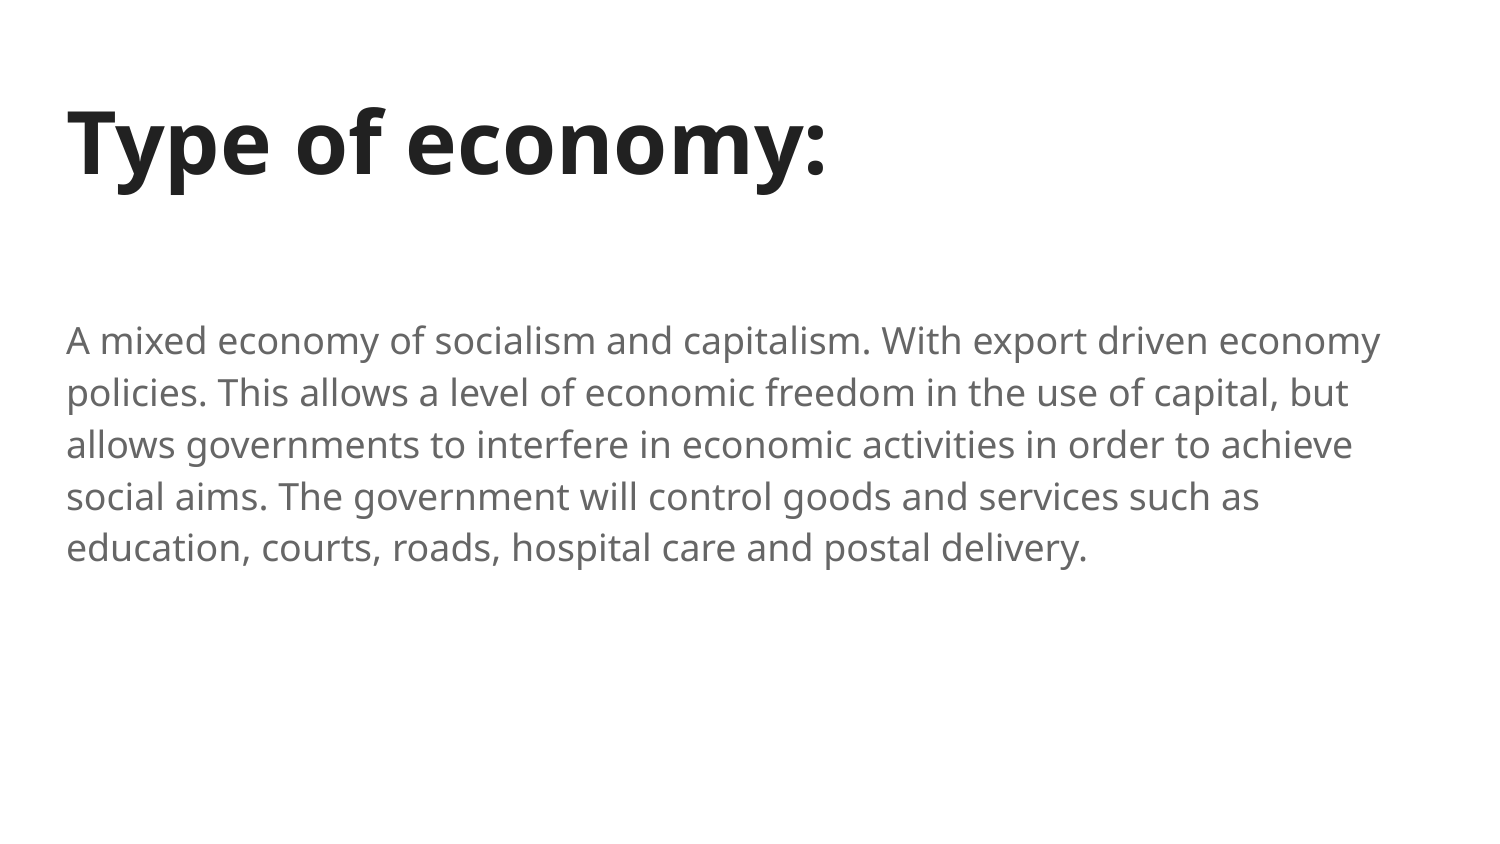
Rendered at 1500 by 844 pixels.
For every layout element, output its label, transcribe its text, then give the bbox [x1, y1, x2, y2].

list A mixed economy of socialism and capitalism. With export driven economy policies. This allows a level of economic freedom in the use of capital, but allows governments to interfere in economic activities in order to achieve social aims. The government will control goods and services such as education, courts, roads, hospital care and postal delivery. [51, 295, 1449, 844]
title Type of economy: [51, 72, 1449, 204]
